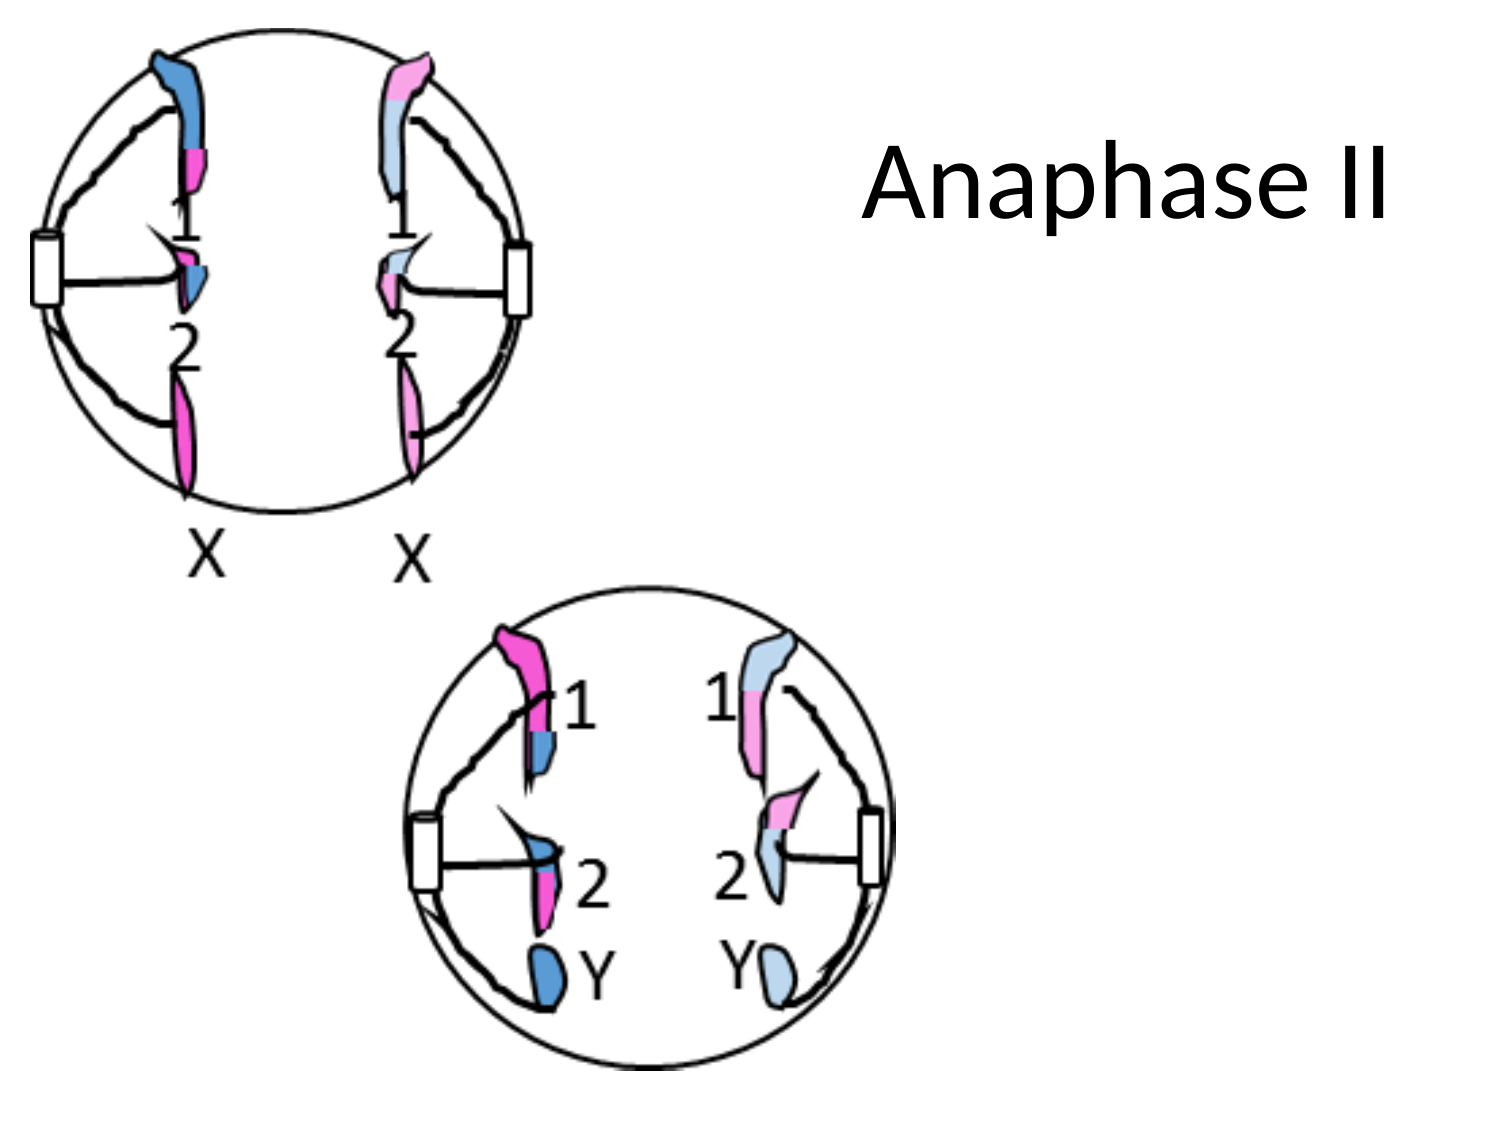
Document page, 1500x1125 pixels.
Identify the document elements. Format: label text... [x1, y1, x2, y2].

text_box Anaphase II [896, 98, 1409, 248]
picture [29, 28, 896, 1071]
